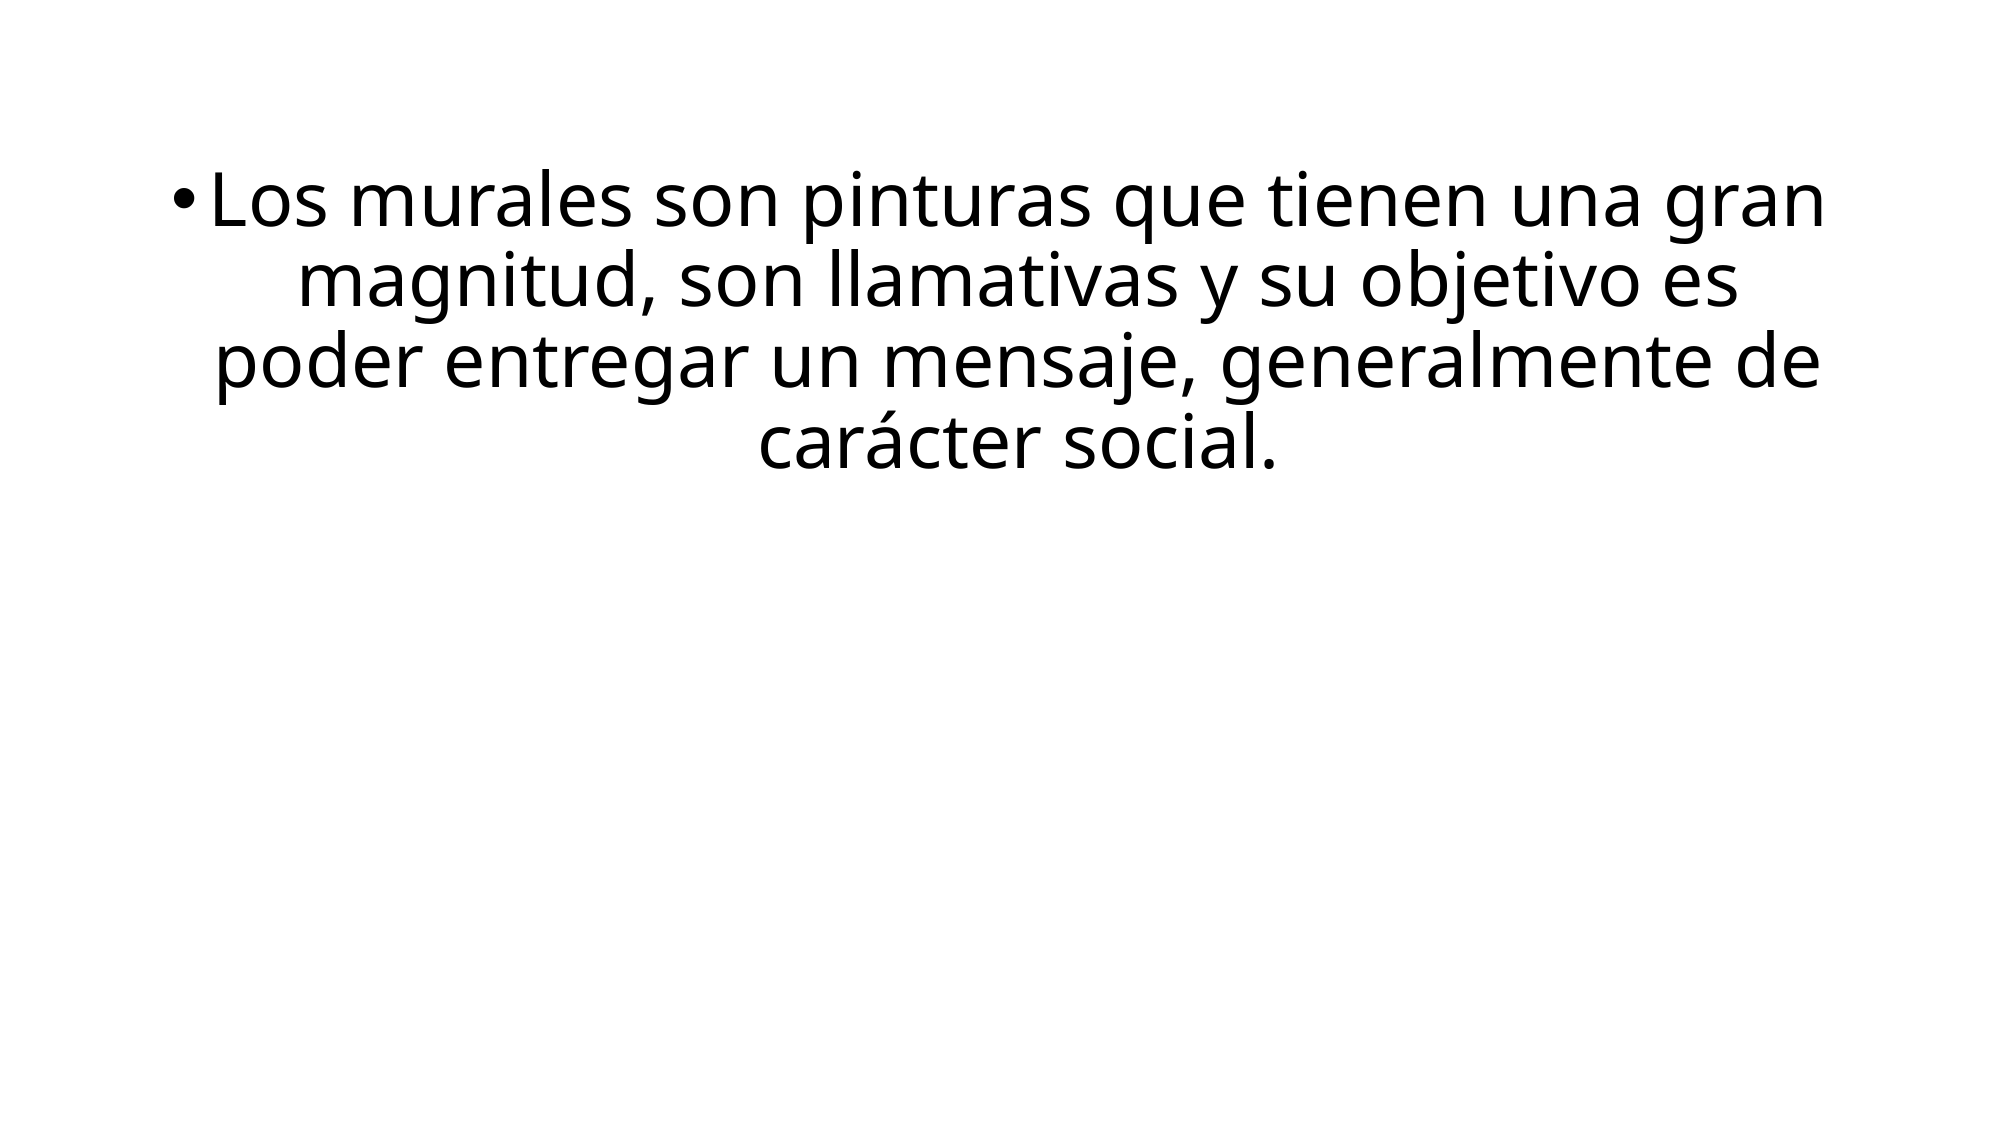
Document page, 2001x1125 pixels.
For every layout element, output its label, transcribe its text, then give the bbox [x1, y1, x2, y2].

list Los murales son pinturas que tienen una gran magnitud, son llamativas y su objetivo es poder entregar un mensaje, generalmente de carácter social. [137, 153, 1863, 616]
